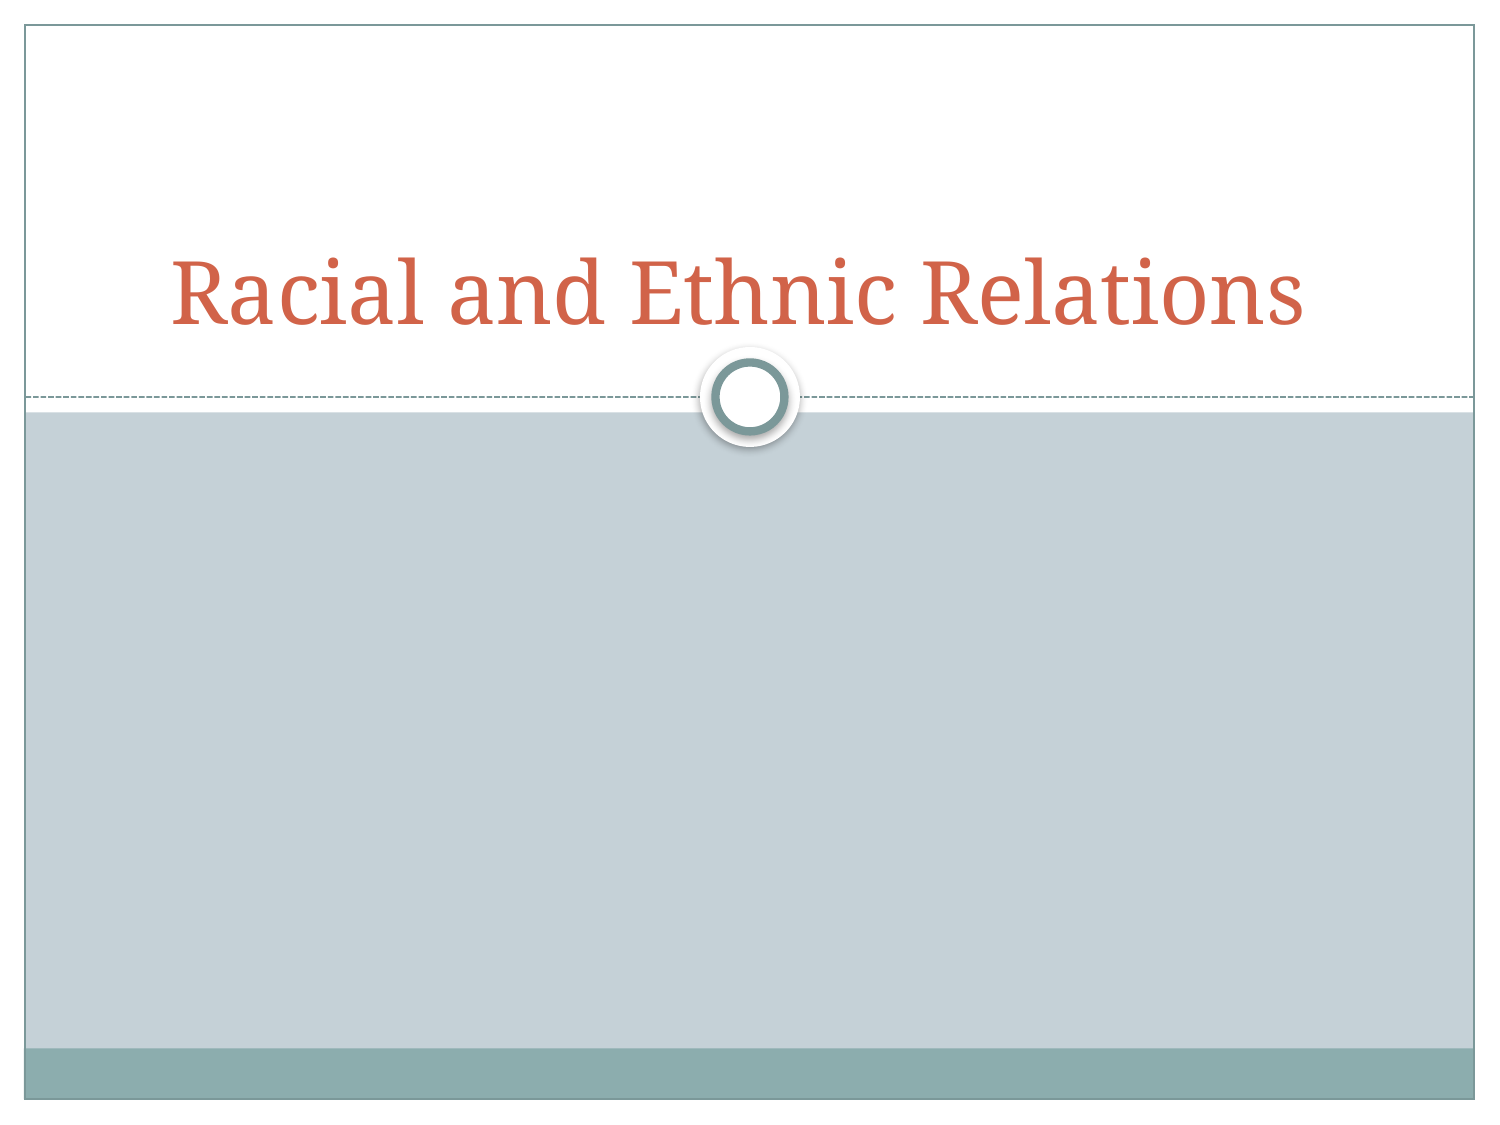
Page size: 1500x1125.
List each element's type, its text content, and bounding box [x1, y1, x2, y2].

title Racial and Ethnic Relations [112, 62, 1388, 350]
